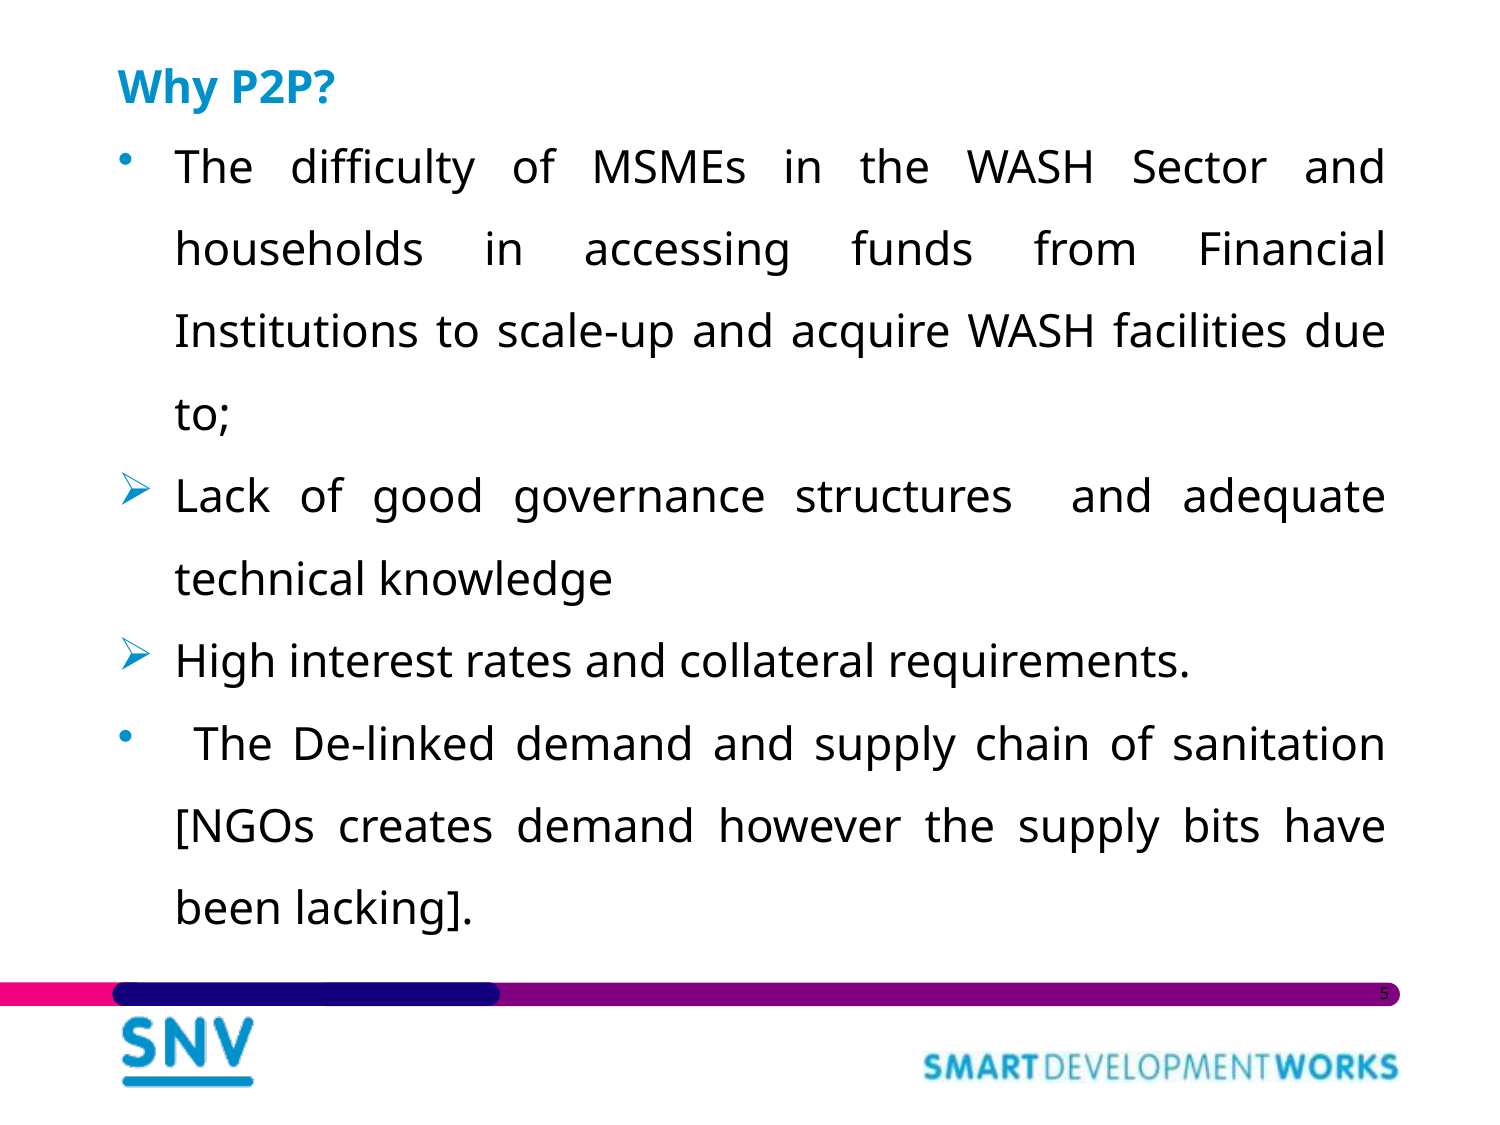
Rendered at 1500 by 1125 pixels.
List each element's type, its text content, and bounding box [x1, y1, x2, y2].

picture [112, 1007, 263, 1096]
picture [923, 1051, 1400, 1083]
list The difficulty of MSMEs in the WASH Sector and households in accessing funds from Financial Institutions to scale-up and acquire WASH facilities due to; Lack of good governance structures and adequate technical knowledge High interest rates and collateral requirements. The De-linked demand and supply chain of sanitation [NGOs creates demand however the supply bits have been lacking]. [117, 109, 1388, 1014]
title Why P2P? [117, 37, 1388, 109]
